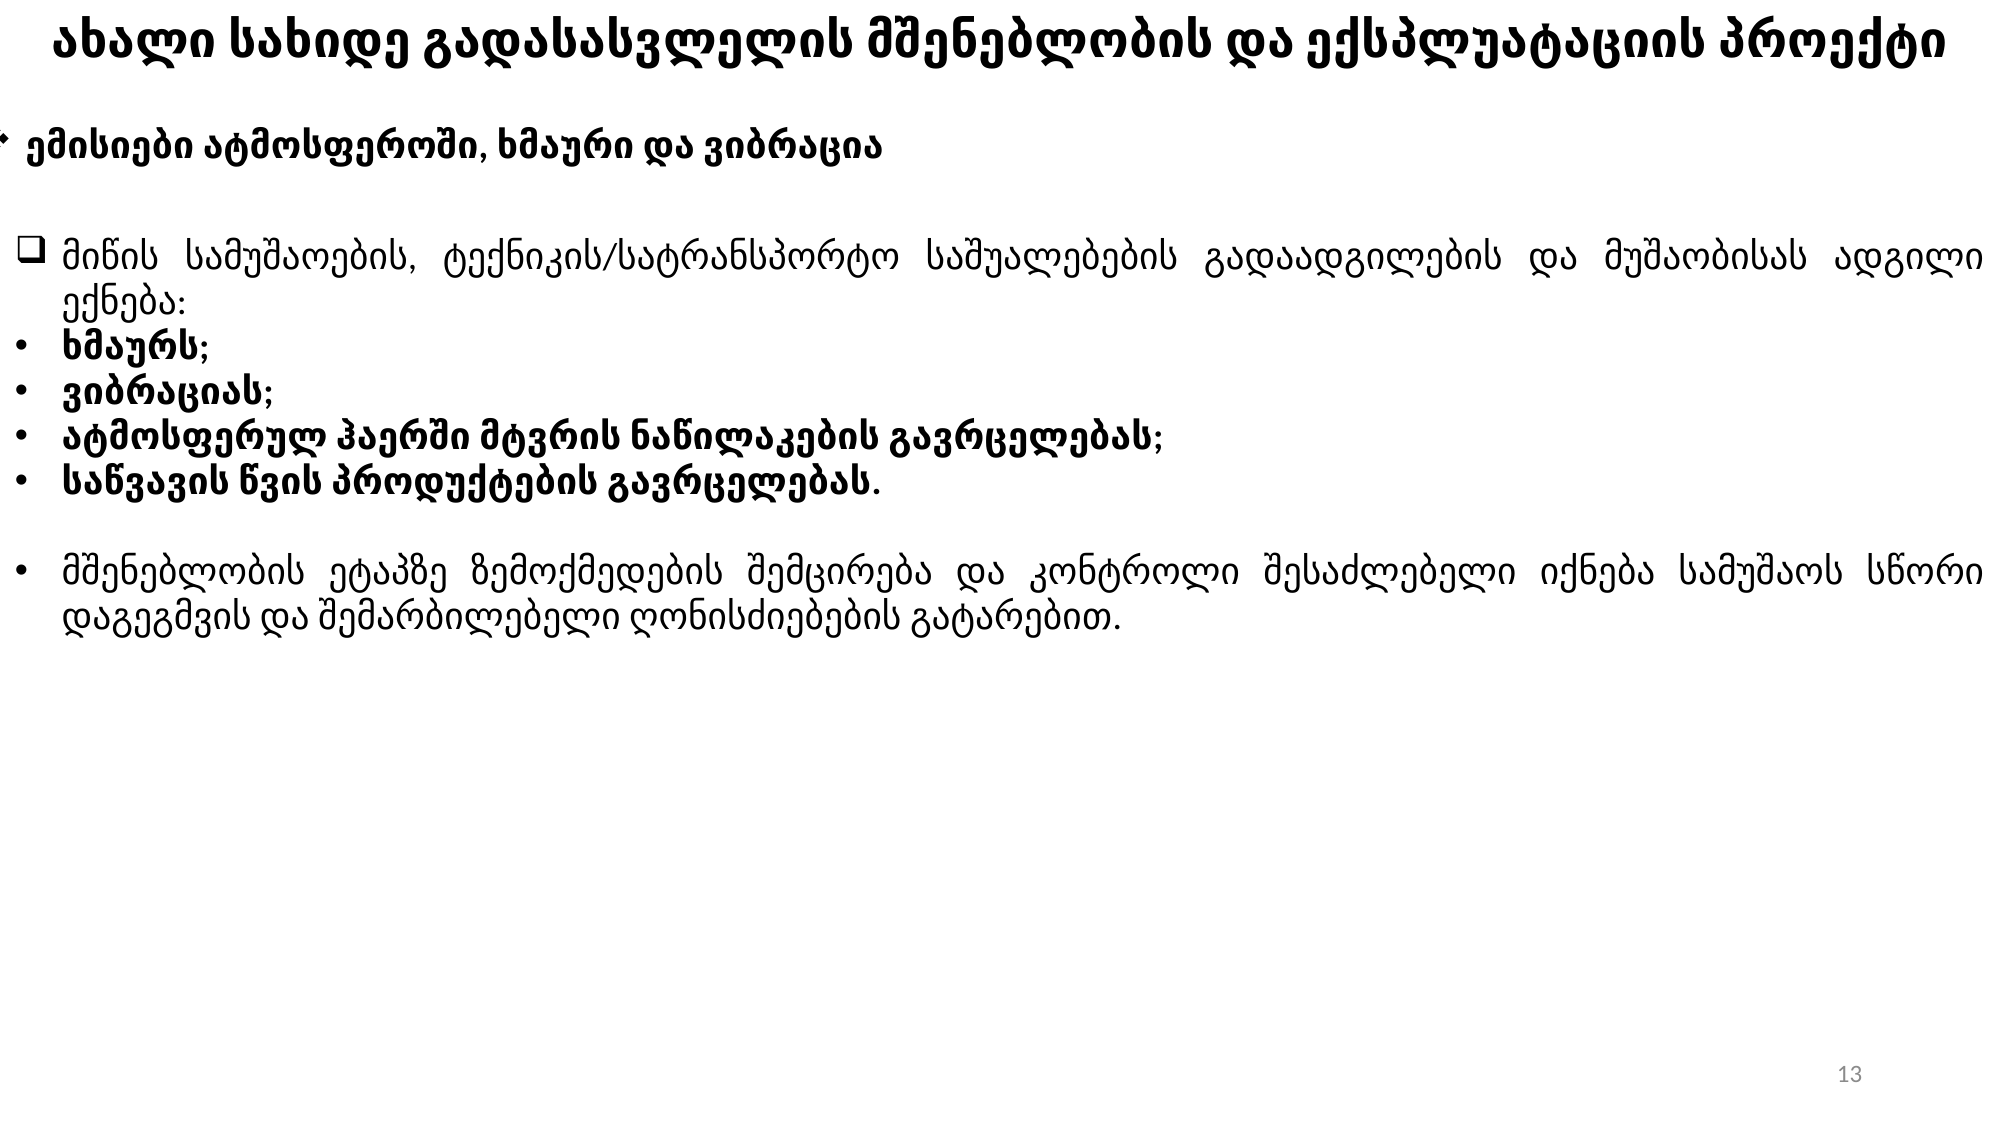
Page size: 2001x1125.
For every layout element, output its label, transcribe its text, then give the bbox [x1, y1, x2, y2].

text_box ახალი სახიდე გადასასვლელის მშენებლობის და ექსპლუატაციის პროექტი [0, 0, 2000, 75]
text_box ემისიები ატმოსფეროში, ხმაური და ვიბრაცია [0, 113, 899, 174]
slide_number 13 [1412, 1042, 1863, 1103]
text_box მიწის სამუშაოების, ტექნიკის/სატრანსპორტო საშუალებების გადაადგილების და მუშაობისას ადგილი ექნება: ხმაურს; ვიბრაციას; ატმოსფერულ ჰაერში მტვრის ნაწილაკების გავრცელებას; საწვავის წვის პროდუქტების გავრცელებას. მშენებლობის ეტაპზე ზემოქმედების შემცირება და კონტროლი შესაძლებელი იქნება სამუშაოს სწორი დაგეგმვის და შემარბილებელი ღონისძიებების გატარებით. [0, 224, 2000, 644]
